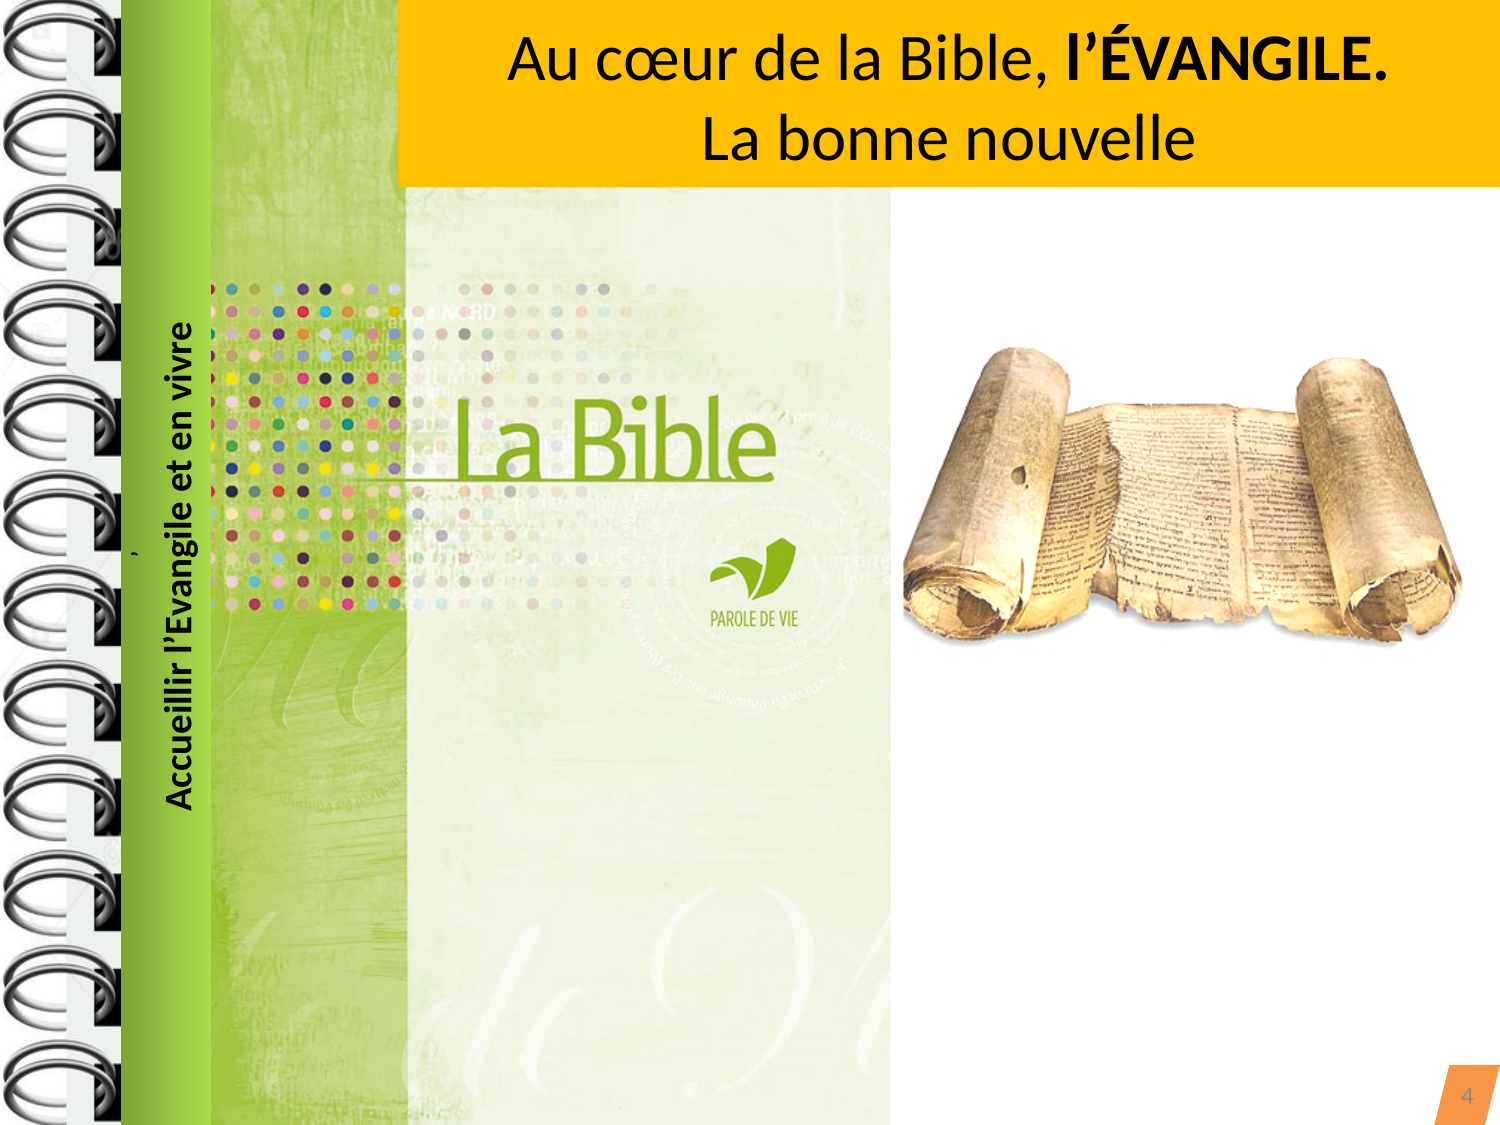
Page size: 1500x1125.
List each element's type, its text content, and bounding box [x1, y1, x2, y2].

text_box Au cœur de la Bible, l’ÉVANGILE. La bonne nouvelle [892, 0, 1500, 188]
slide_number 4 [1434, 1065, 1500, 1125]
picture [890, 327, 1476, 677]
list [123, 0, 891, 1125]
picture [0, 0, 121, 1125]
